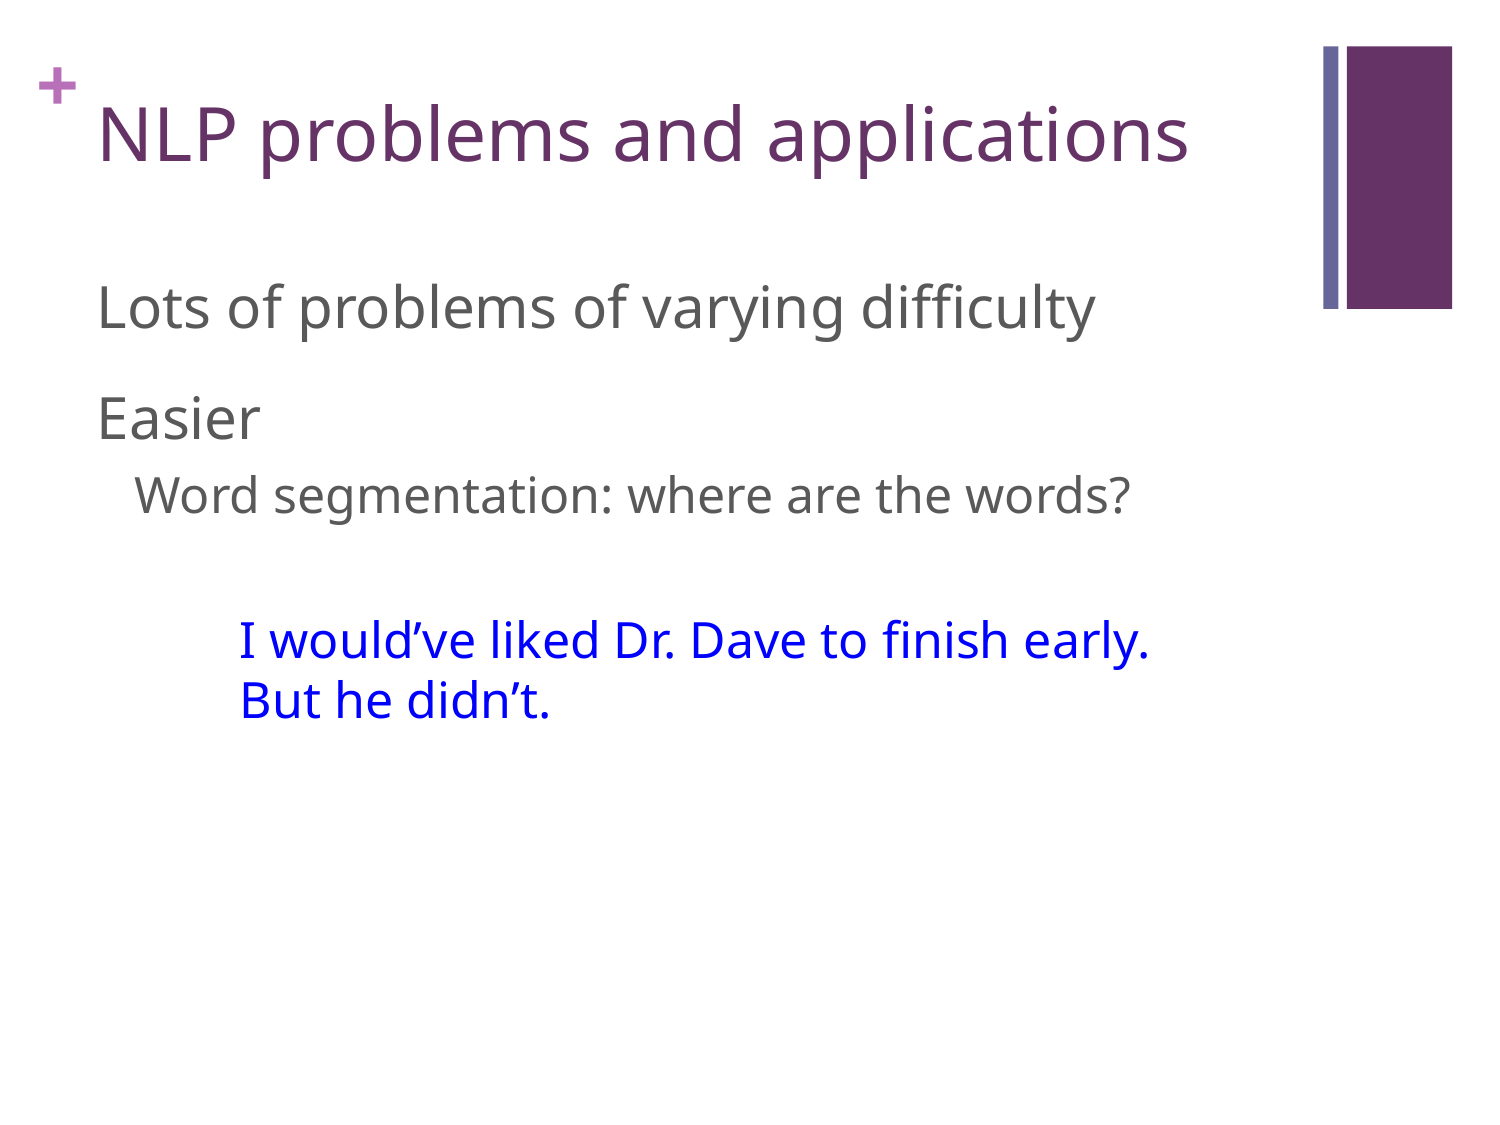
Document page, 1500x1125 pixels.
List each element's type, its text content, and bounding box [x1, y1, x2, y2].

text_box I would’ve liked Dr. Dave to finish early. But he didn’t. [225, 601, 1225, 736]
list Lots of problems of varying difficulty Easier Word segmentation: where are the words? [81, 262, 1322, 1005]
title NLP problems and applications [81, 79, 1322, 262]
